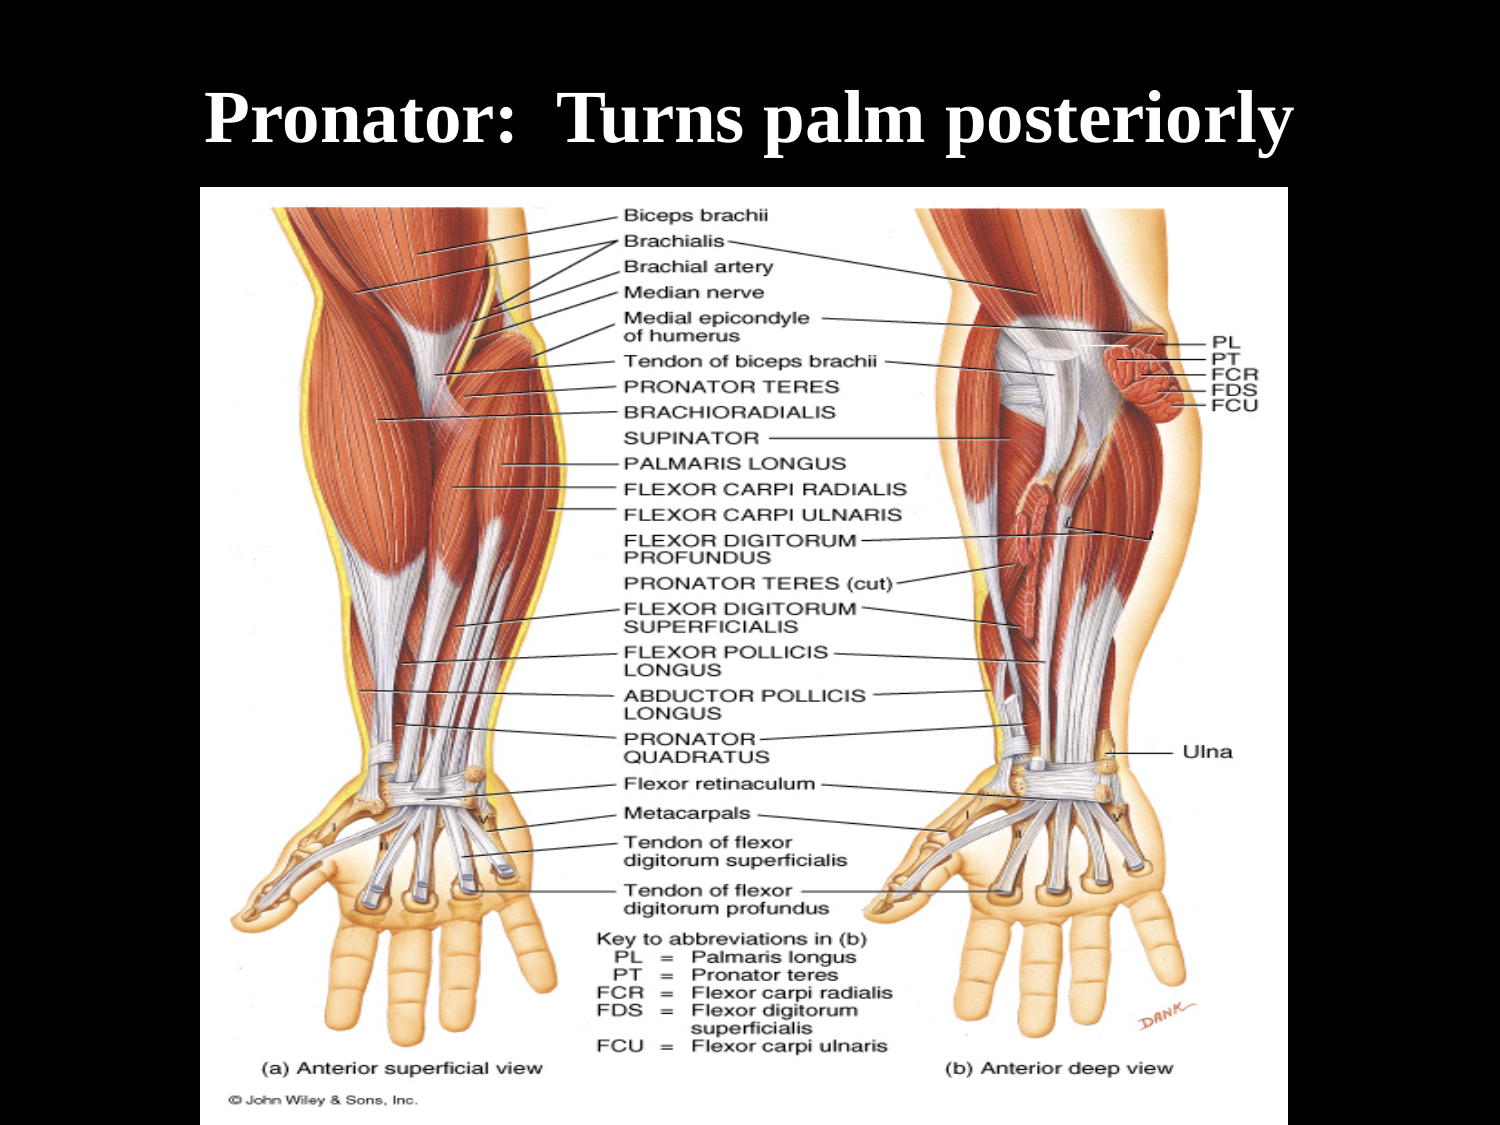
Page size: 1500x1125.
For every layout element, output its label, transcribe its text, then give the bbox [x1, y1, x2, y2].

picture [199, 187, 1288, 1125]
title Pronator: Turns palm posteriorly [0, 49, 1500, 176]
